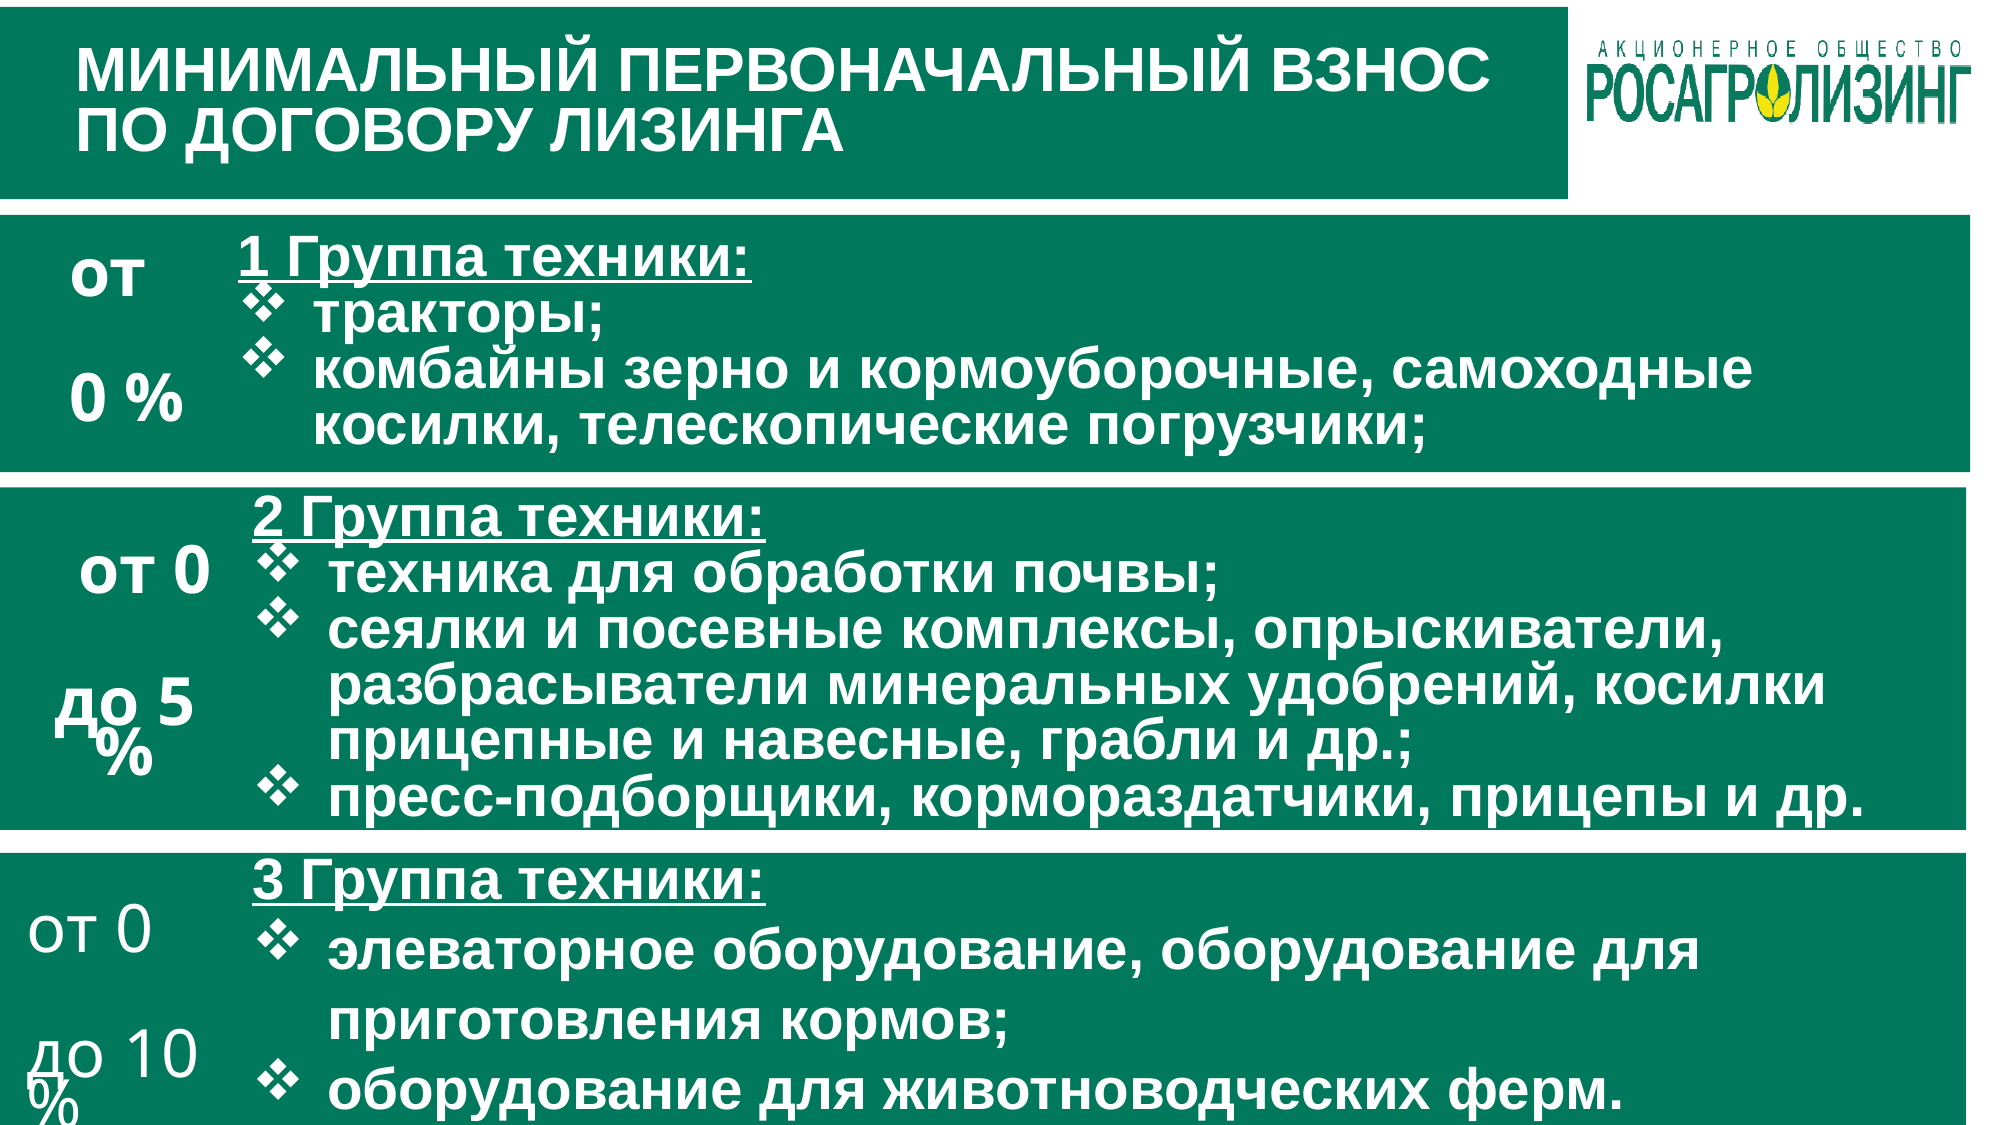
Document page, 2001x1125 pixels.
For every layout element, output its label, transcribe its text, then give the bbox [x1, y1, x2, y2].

text_box [0, 6, 1569, 200]
text_box 1 Группа техники: тракторы; комбайны зерно и кормоуборочные, самоходные косилки, телескопические погрузчики; [222, 230, 1997, 457]
picture [1587, 40, 1971, 124]
text_box от 0 до 5 % [26, 563, 223, 789]
text_box 2 Группа техники: техника для обработки почвы; сеялки и посевные комплексы, опрыскиватели, разбрасыватели минеральных удобрений, косилки прицепные и навесные, грабли и др.; пресс-подборщики, кормораздатчики, прицепы и др. [237, 595, 1949, 780]
text_box 3 Группа техники: элеваторное оборудование, оборудование для приготовления кормов; оборудование для животноводческих ферм. [237, 901, 1908, 1094]
text_box [0, 486, 1967, 831]
text_box МИНИМАЛЬНЫЙ ПЕРВОНАЧАЛЬНЫЙ ВЗНОС ПО ДОГОВОРУ ЛИЗИНГА [60, 59, 1552, 147]
text_box [0, 214, 1971, 473]
text_box от 0 до 10 % [26, 853, 223, 1125]
text_box [0, 852, 1967, 1125]
text_box от 0 % [69, 259, 222, 436]
